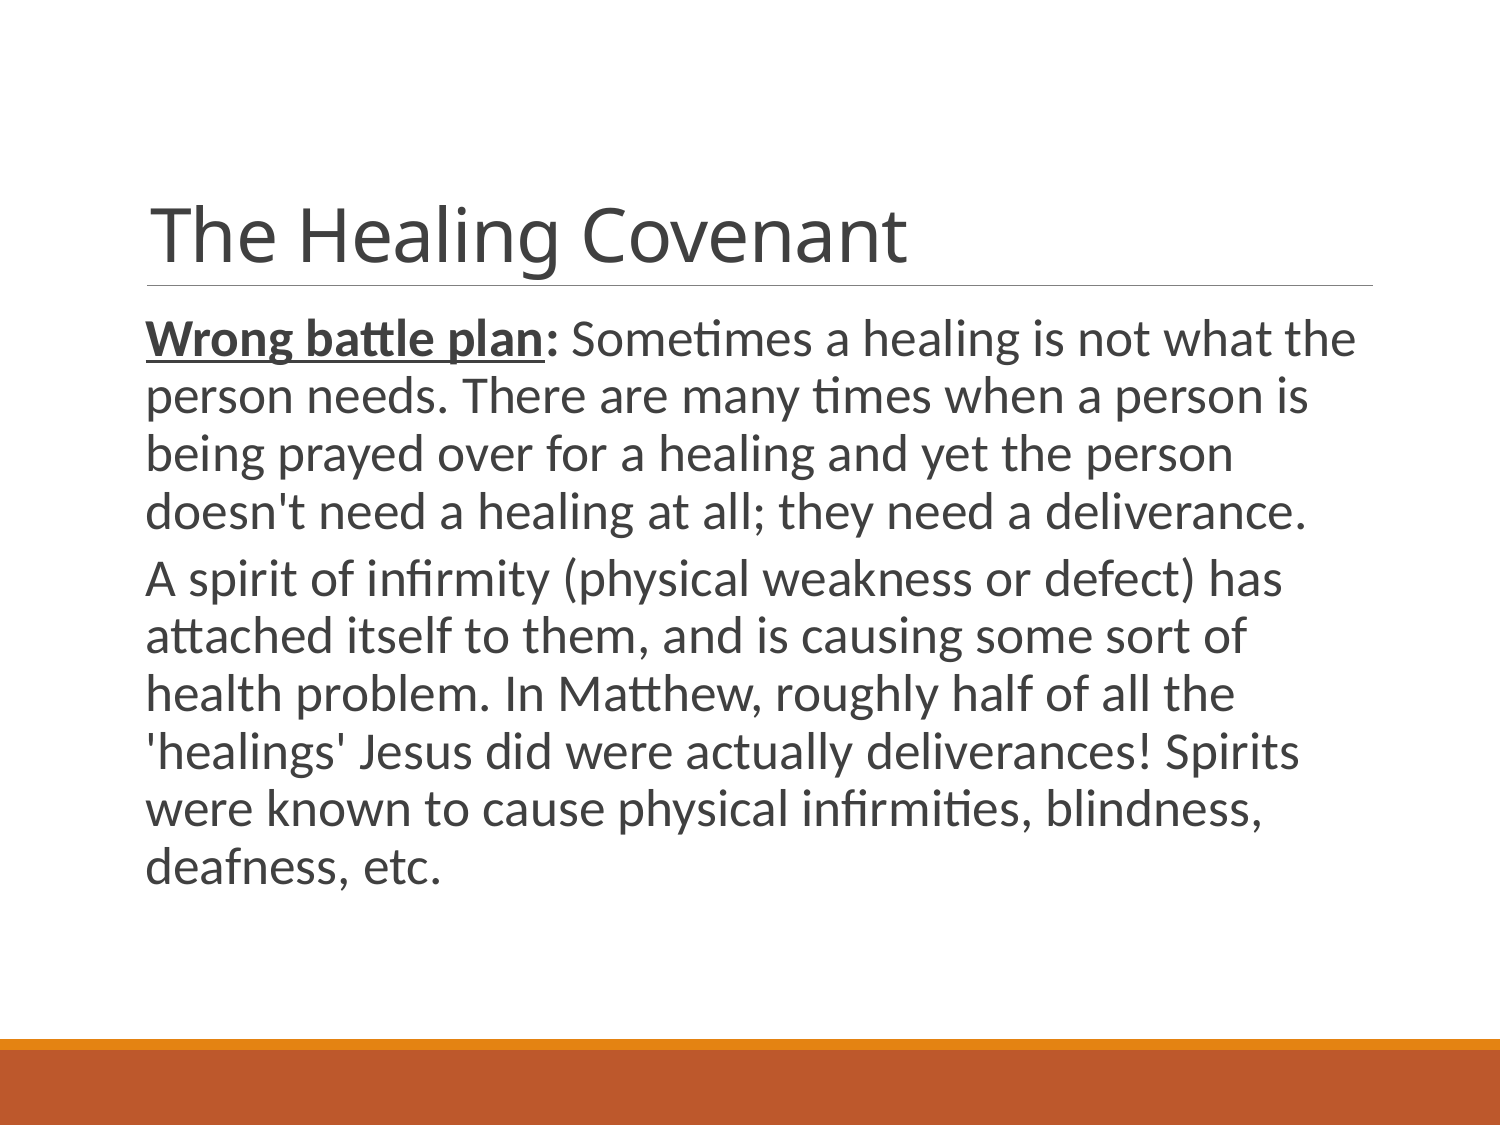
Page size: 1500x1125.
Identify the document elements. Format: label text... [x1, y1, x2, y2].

title The Healing Covenant [135, 47, 1373, 285]
list Wrong battle plan: Sometimes a healing is not what the person needs. There are many times when a person is being prayed over for a healing and yet the person doesn't need a healing at all; they need a deliverance. A spirit of infirmity (physical weakness or defect) has attached itself to them, and is causing some sort of health problem. In Matthew, roughly half of all the 'healings' Jesus did were actually deliverances! Spirits were known to cause physical infirmities, blindness, deafness, etc. [135, 302, 1373, 963]
